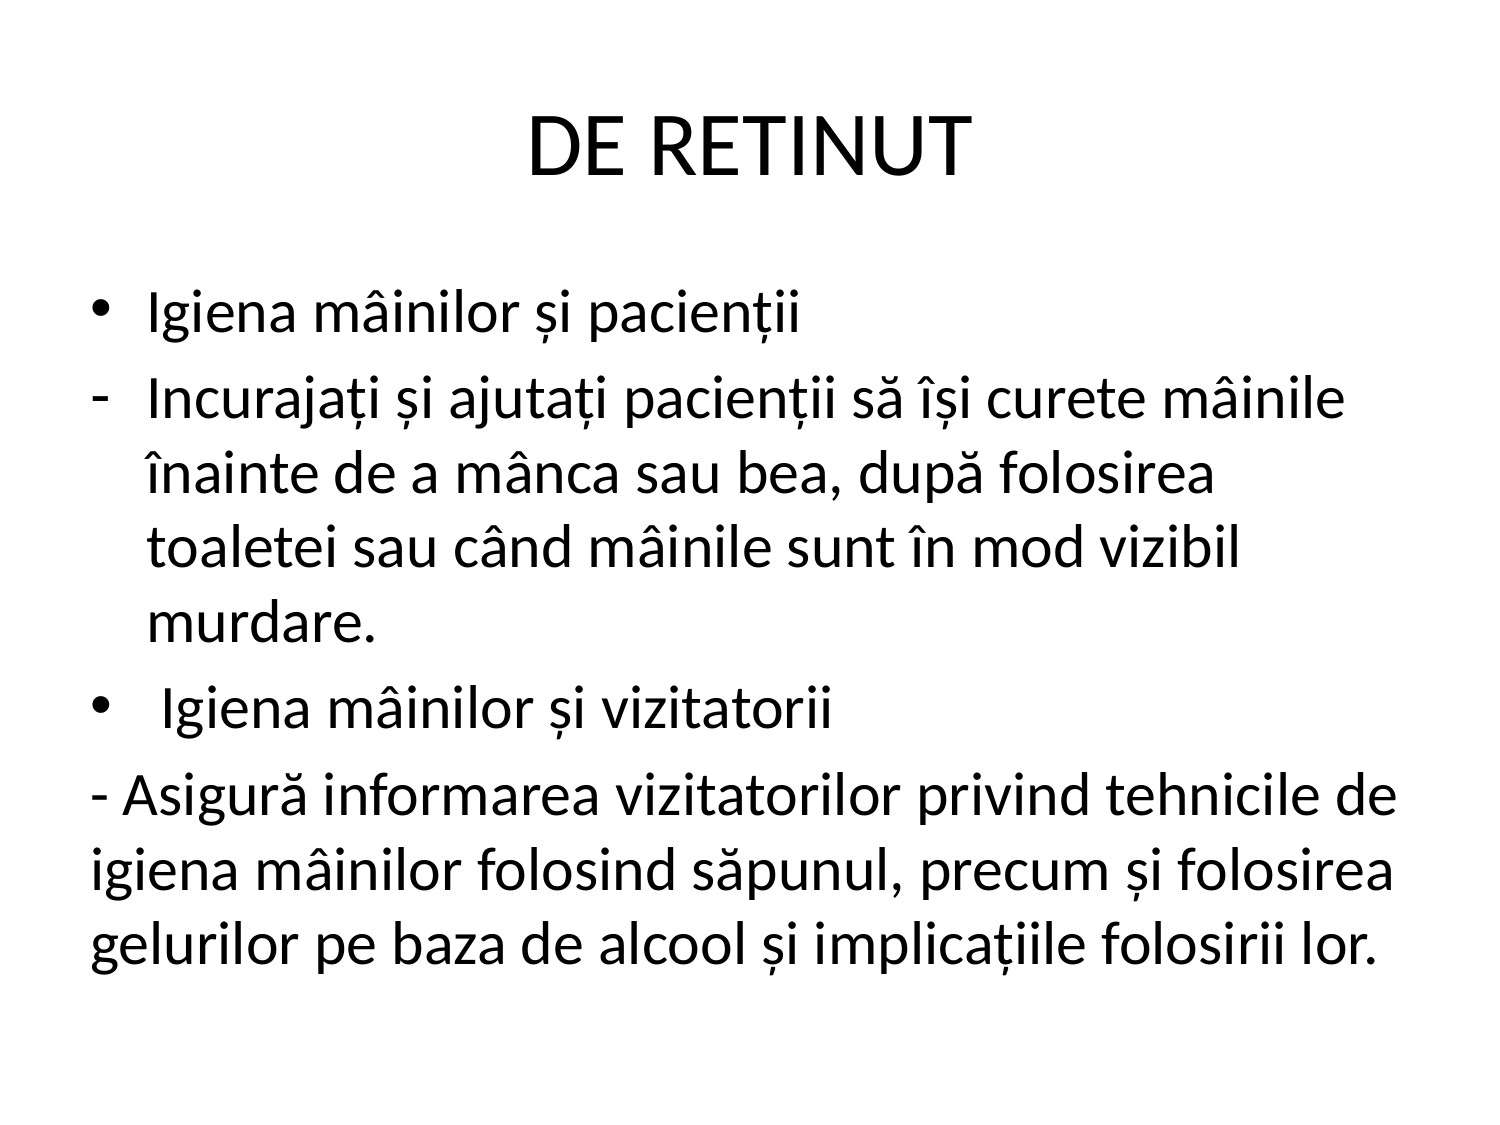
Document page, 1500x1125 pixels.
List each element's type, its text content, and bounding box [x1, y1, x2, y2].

title DE RETINUT [75, 45, 1425, 233]
list Igiena mâinilor și pacienţii Incurajaţi și ajutaţi pacienţii să îşi curete mâinile înainte de a mânca sau bea, după folosirea toaletei sau când mâinile sunt în mod vizibil murdare. Igiena mâinilor și vizitatorii - Asigură informarea vizitatorilor privind tehnicile de igiena mâinilor folosind săpunul, precum și folosirea gelurilor pe baza de alcool și implicaţiile folosirii lor. [75, 262, 1425, 1005]
